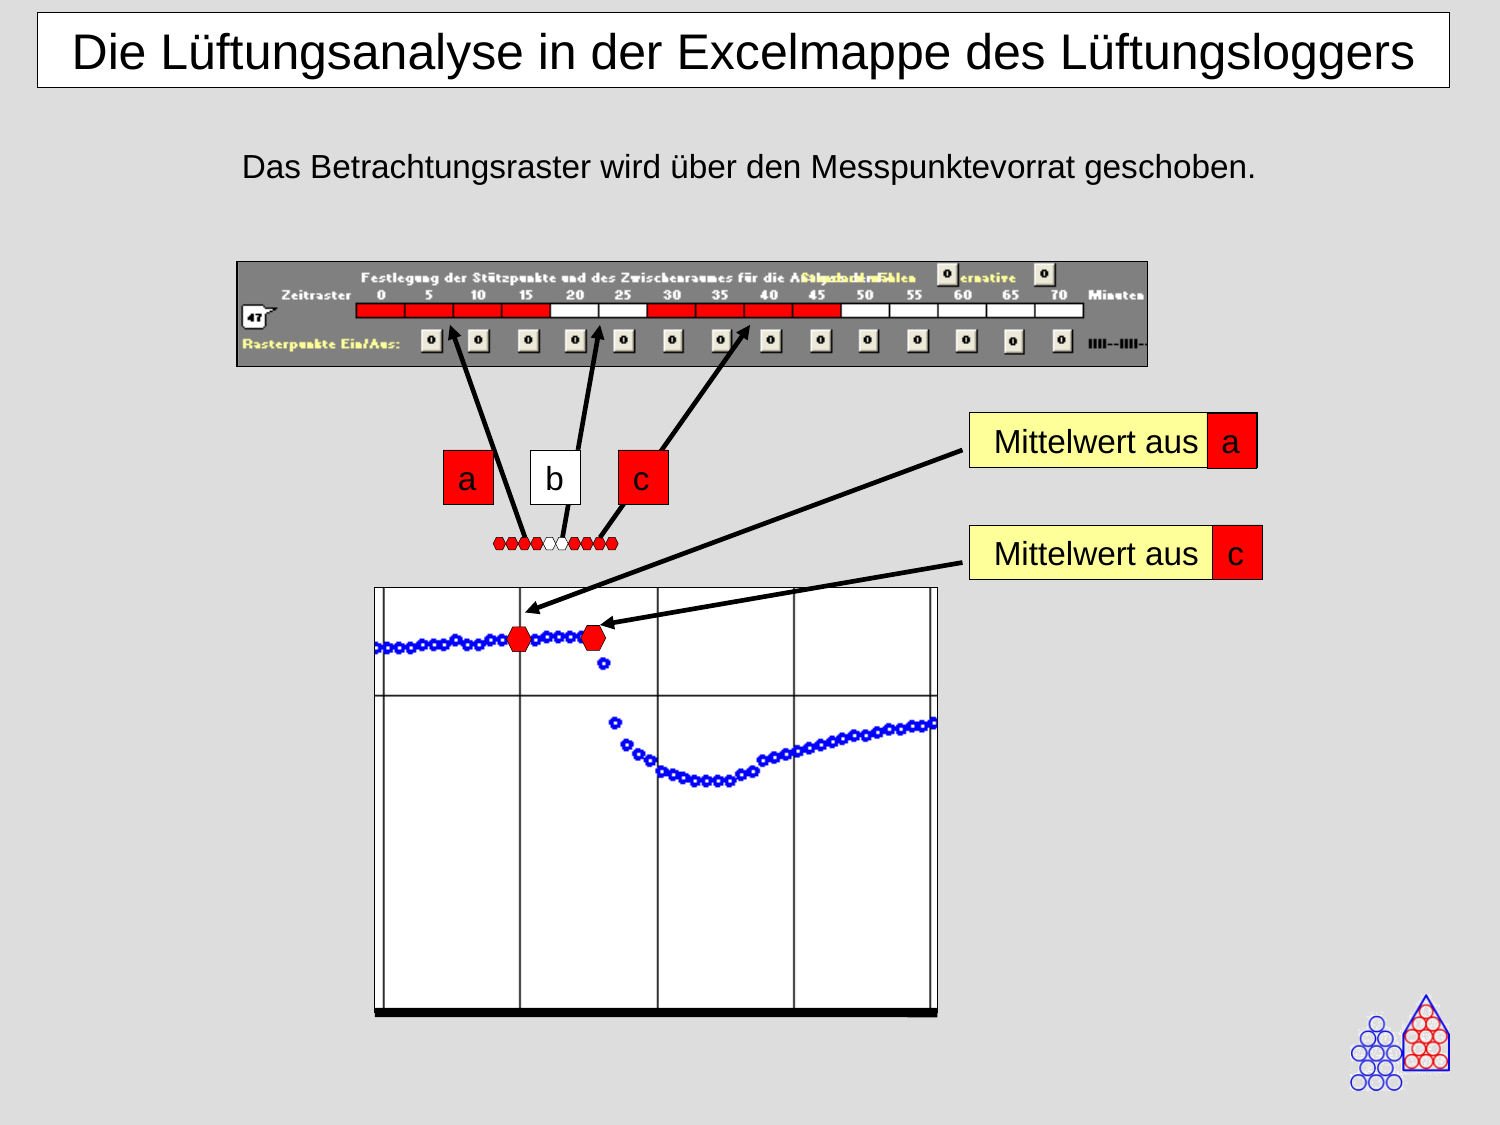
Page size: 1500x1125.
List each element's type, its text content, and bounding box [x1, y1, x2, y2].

picture [1350, 994, 1450, 1091]
text_box [593, 537, 606, 550]
text_box [580, 537, 593, 550]
text_box Mittelwert aus [969, 412, 1258, 468]
text_box [531, 537, 543, 550]
text_box b [530, 449, 581, 505]
text_box [518, 537, 531, 550]
text_box c [1212, 524, 1263, 580]
picture [237, 262, 1147, 366]
title Die Lüftungsanalyse in der Excelmappe des Lüftungsloggers [37, 12, 1450, 88]
text_box [568, 537, 581, 550]
text_box [555, 537, 569, 550]
text_box Mittelwert aus [969, 524, 1212, 580]
text_box [493, 537, 506, 550]
text_box [506, 537, 519, 550]
picture [374, 587, 938, 1013]
text_box [543, 537, 556, 550]
text_box a [1206, 413, 1257, 468]
text_box [605, 537, 619, 550]
text_box c [618, 449, 669, 505]
text_box Das Betrachtungsraster wird über den Messpunktevorrat geschoben. [0, 137, 1500, 193]
text_box a [443, 449, 494, 505]
